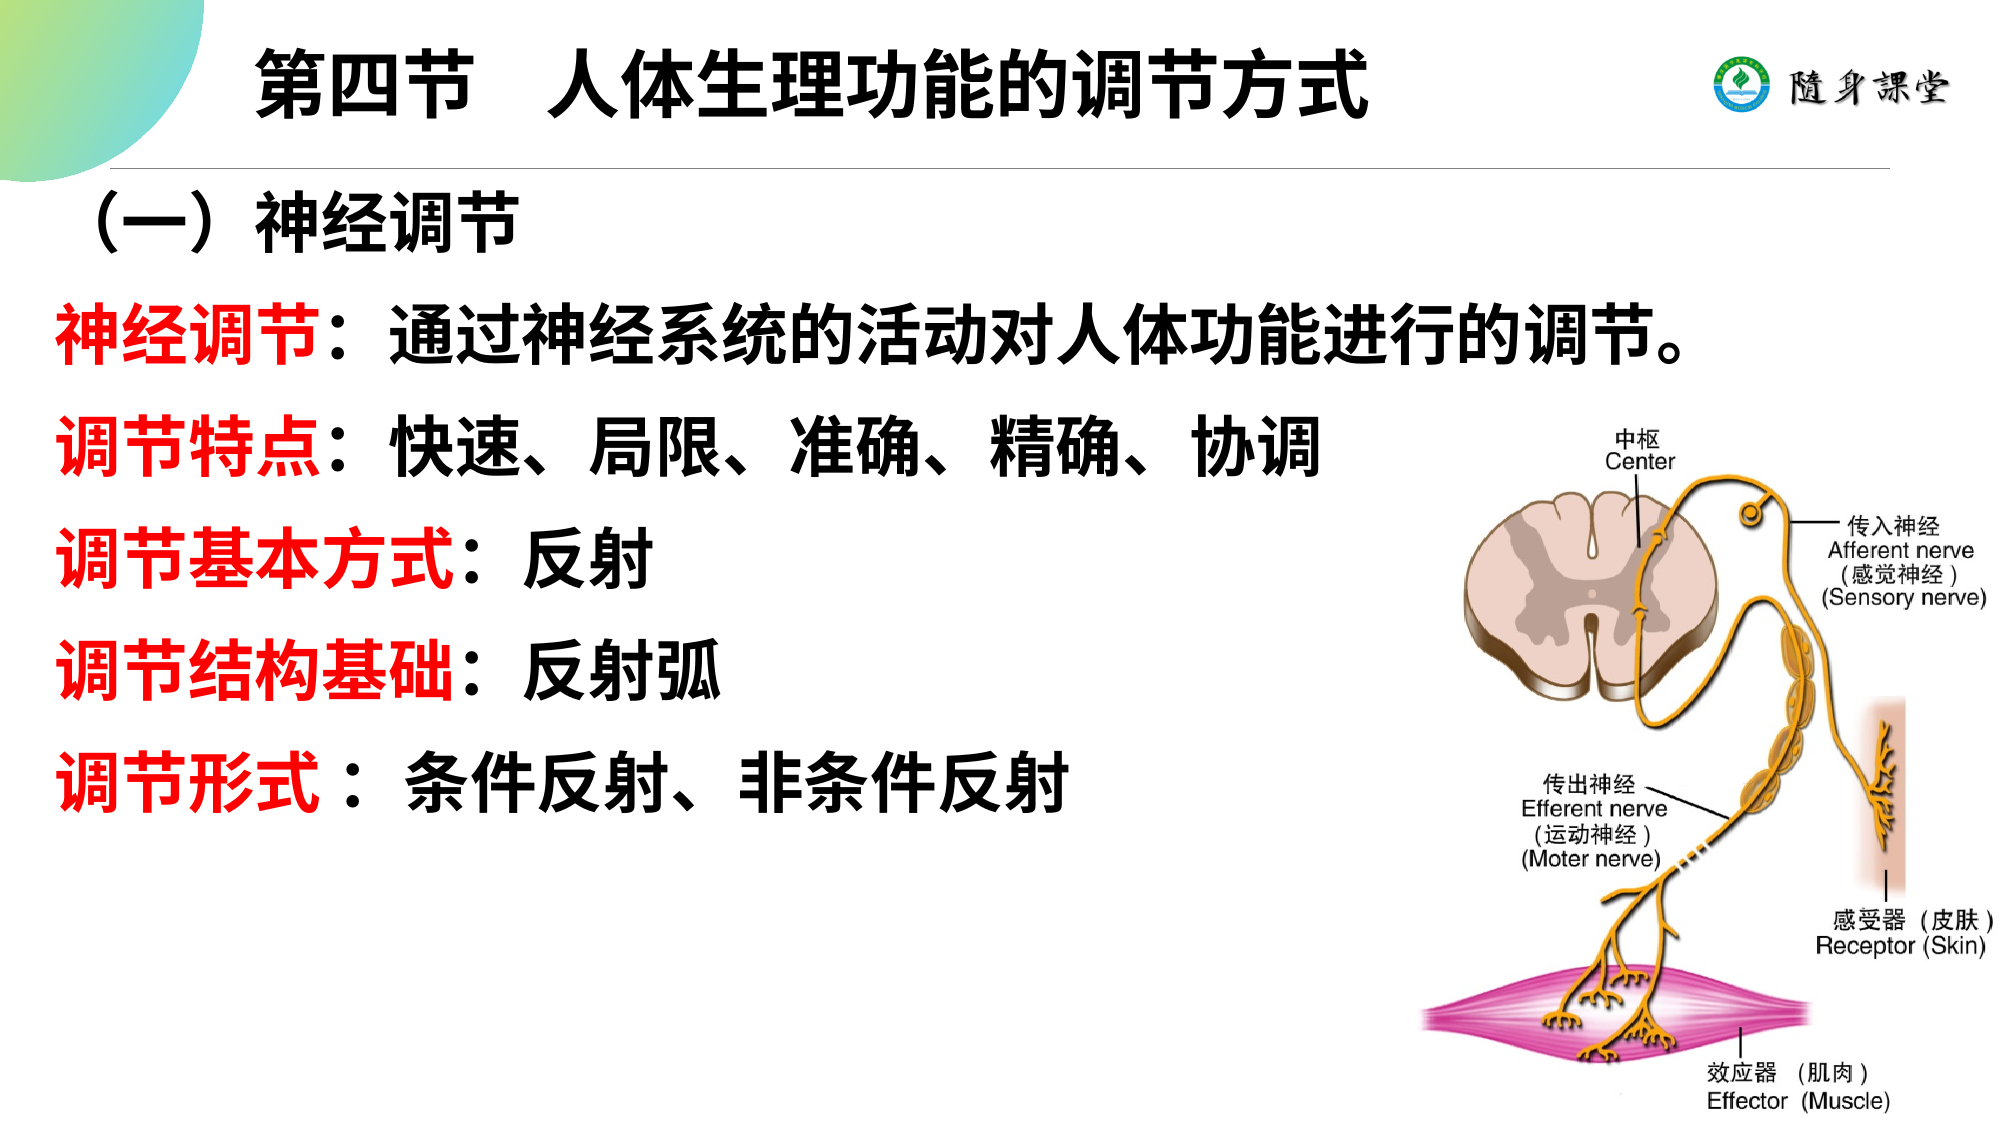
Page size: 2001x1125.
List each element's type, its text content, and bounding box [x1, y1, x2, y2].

picture [1403, 421, 2000, 1125]
text_box （一）神经调节 神经调节：通过神经系统的活动对人体功能进行的调节。 调节特点：快速、局限、准确、精确、协调 调节基本方式：反射 调节结构基础：反射弧 调节形式 ：条件反射、非条件反射 [34, 138, 1818, 831]
text_box 第四节 人体生理功能的调节方式 [232, 27, 2000, 138]
